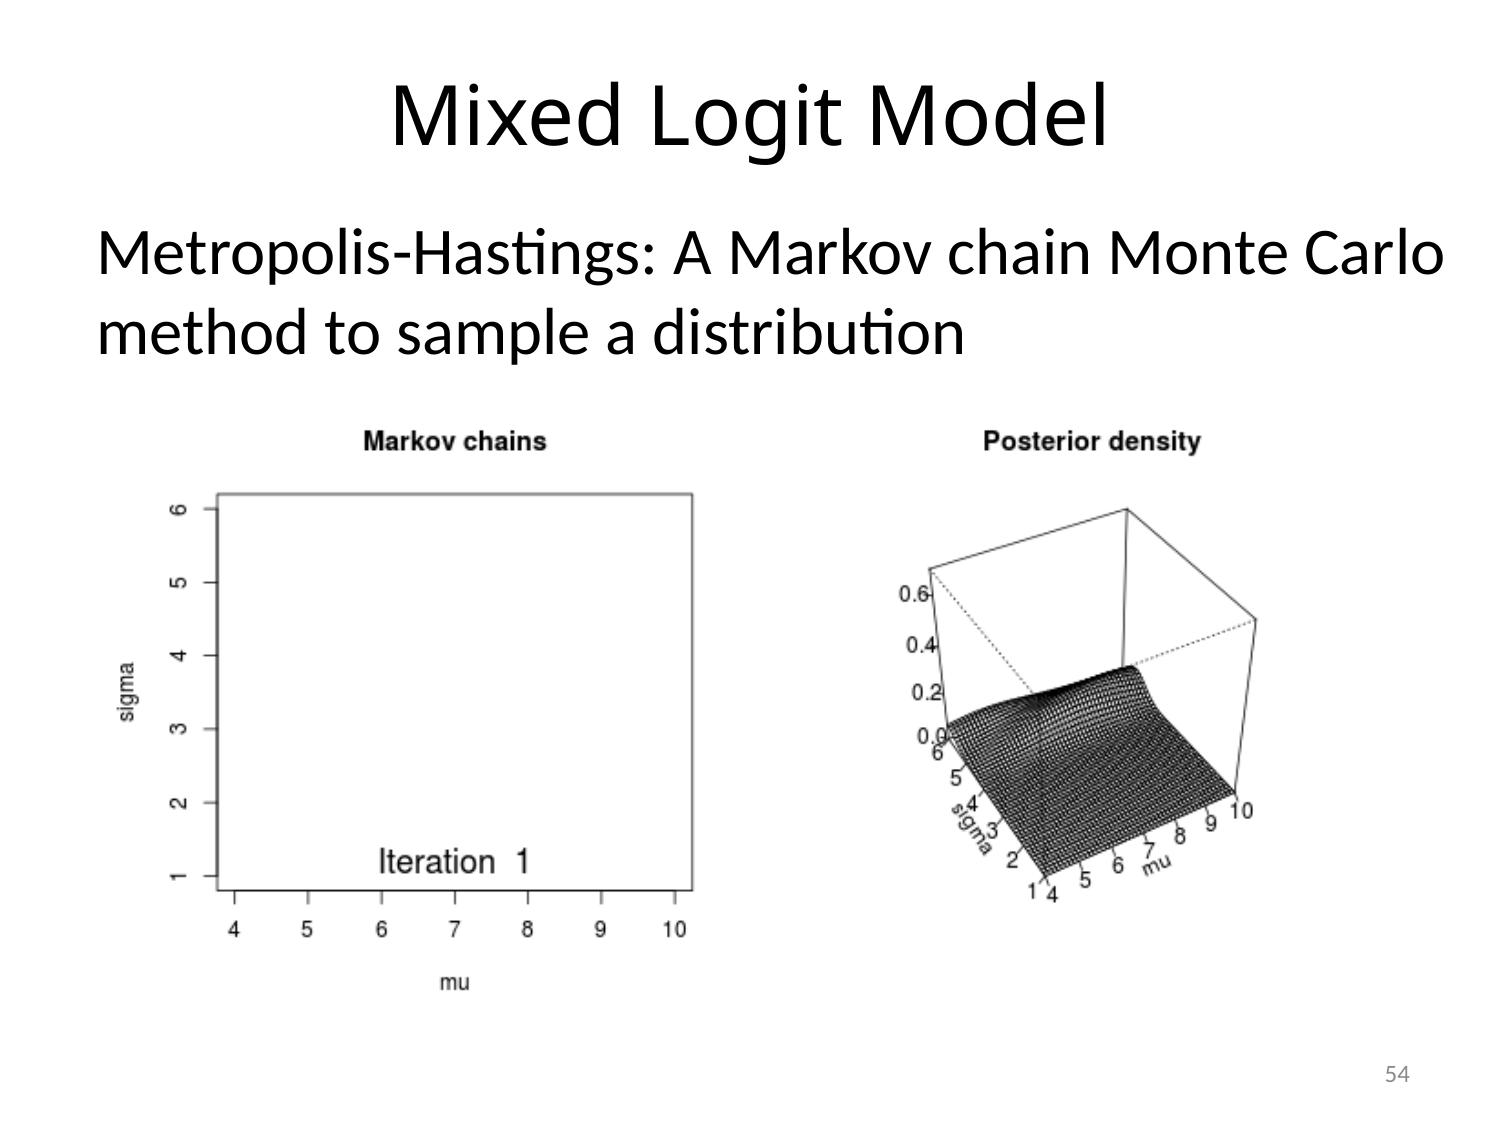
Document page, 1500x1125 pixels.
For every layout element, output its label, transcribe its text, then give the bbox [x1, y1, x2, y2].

picture [110, 387, 1386, 1026]
text_box Metropolis-Hastings: A Markov chain Monte Carlo method to sample a distribution [24, 200, 1500, 1075]
slide_number 54 [1074, 1075, 1425, 1103]
text_box [0, 174, 1497, 1050]
text_box Mixed Logit Model [0, 62, 1500, 175]
